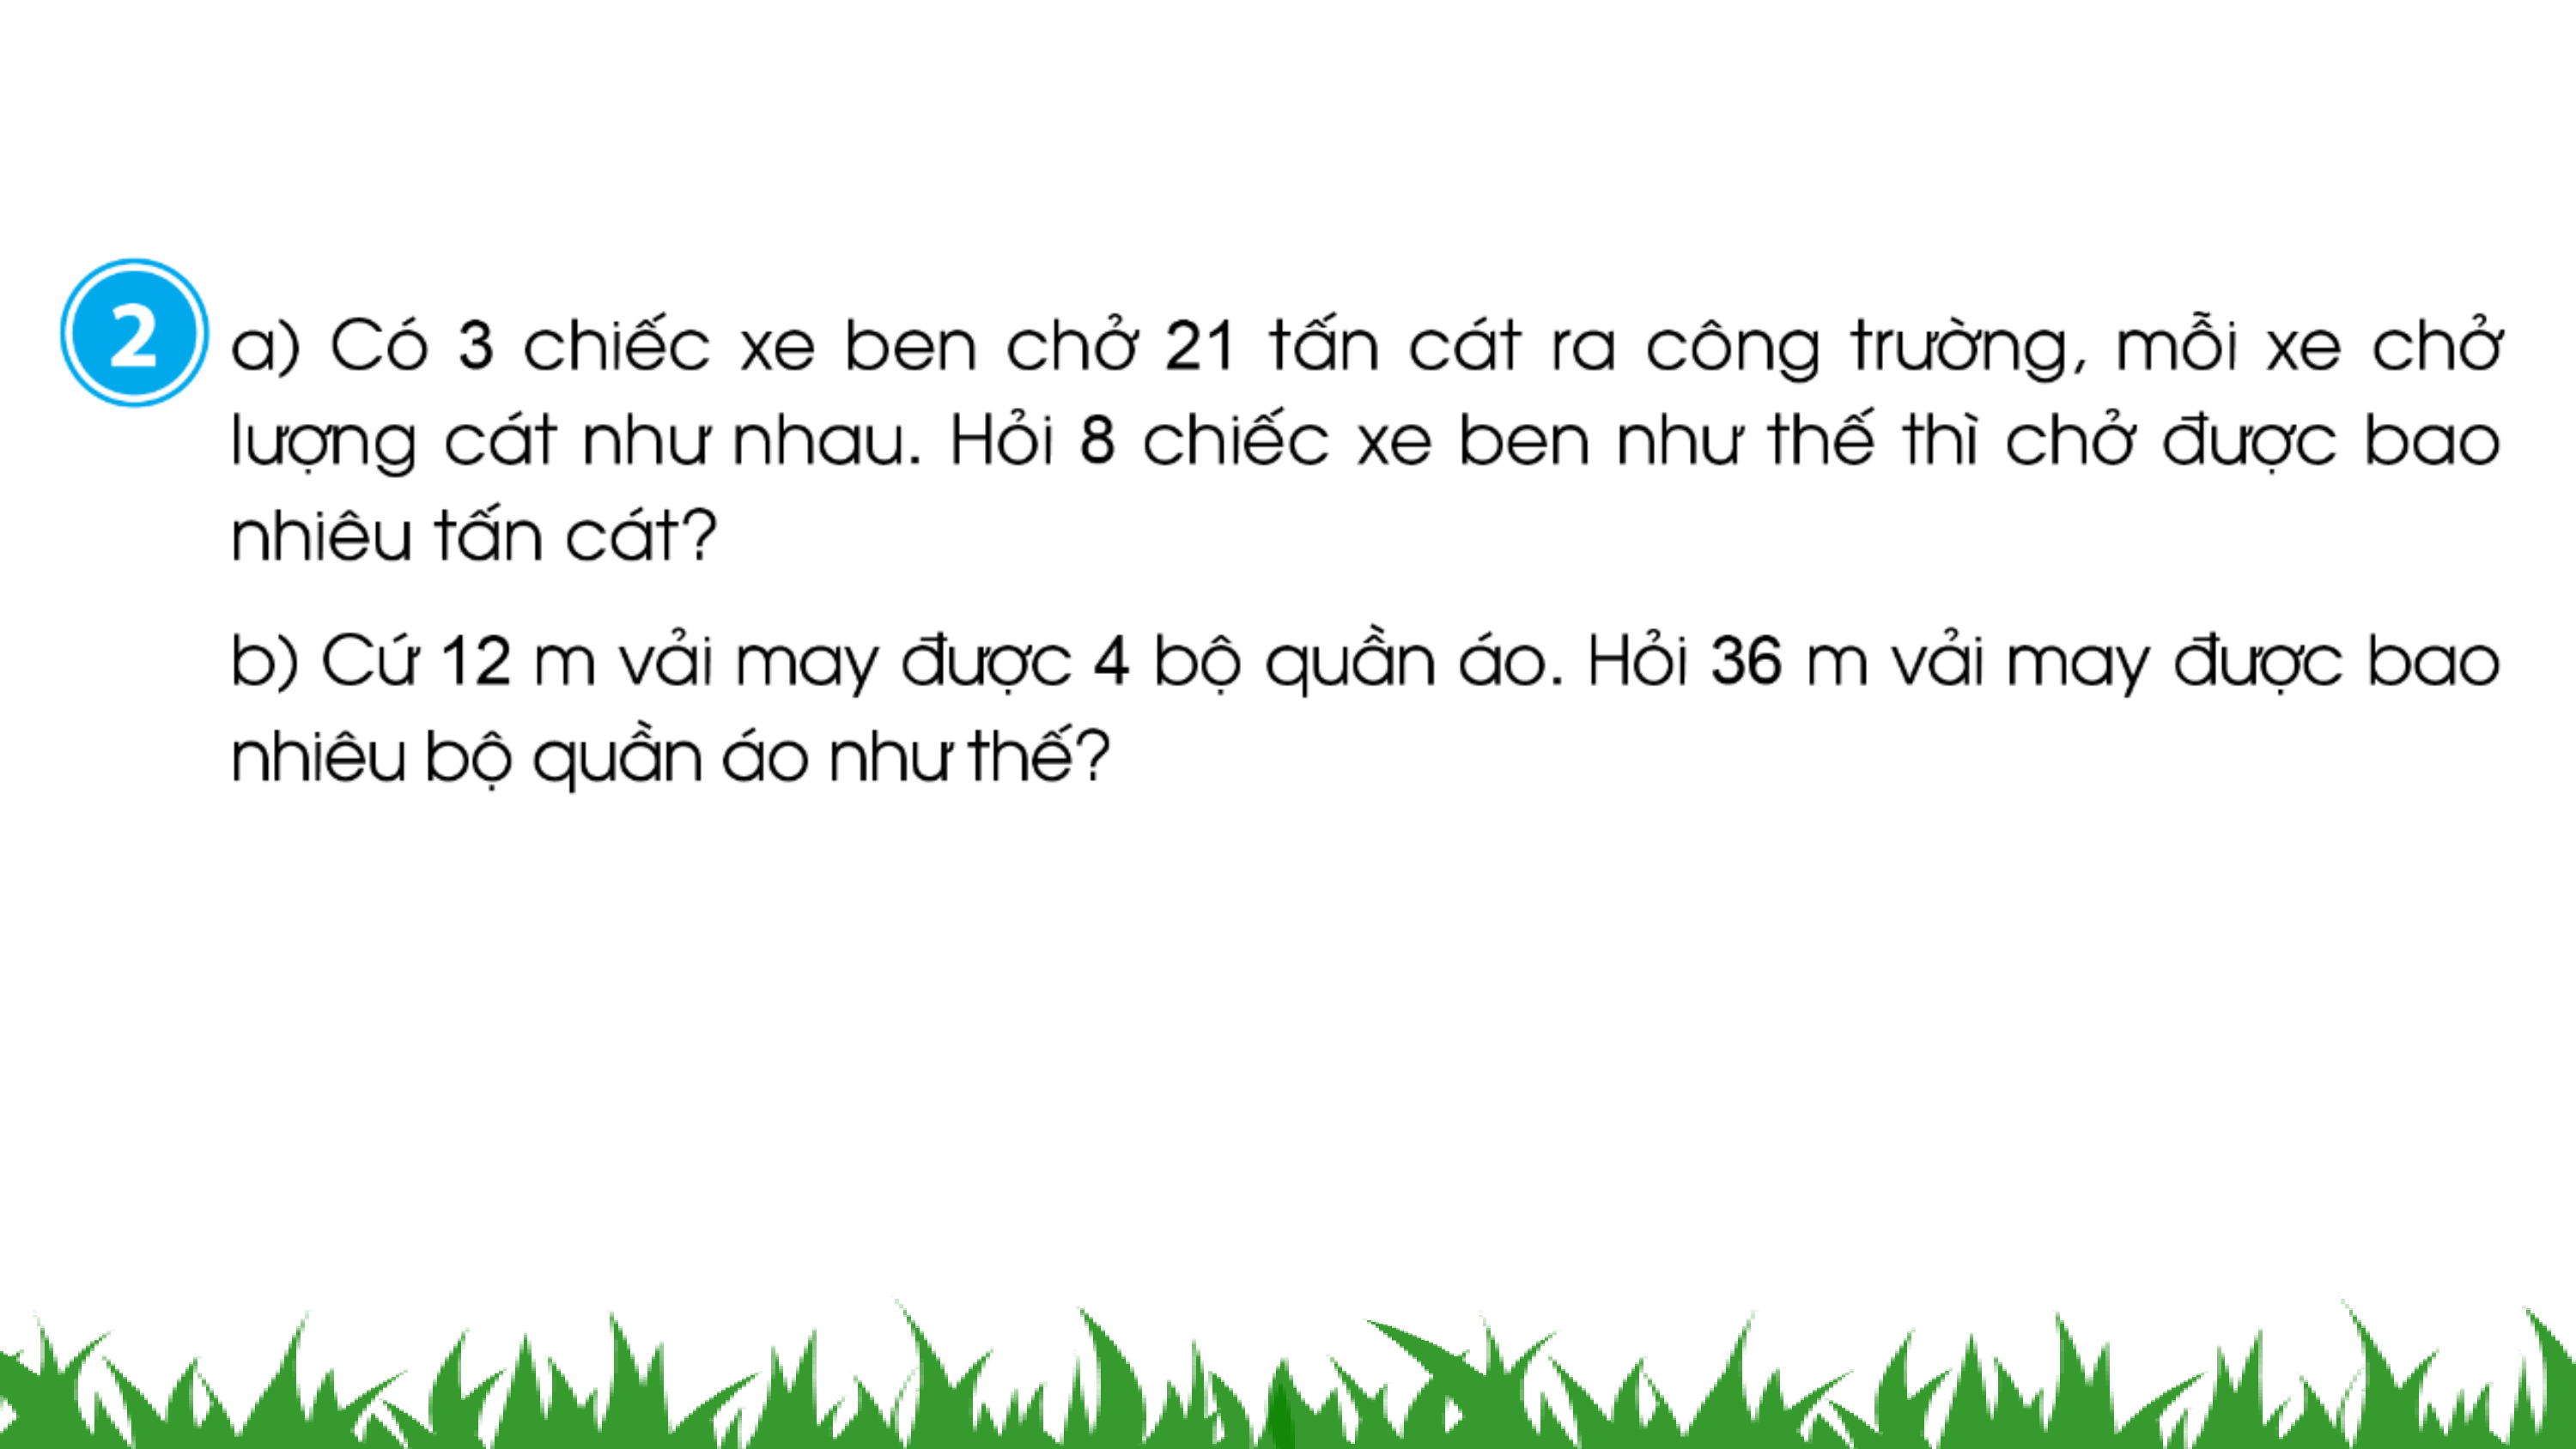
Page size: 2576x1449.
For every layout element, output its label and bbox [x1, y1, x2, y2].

text_box [0, 1293, 2576, 1449]
picture [42, 240, 2531, 822]
